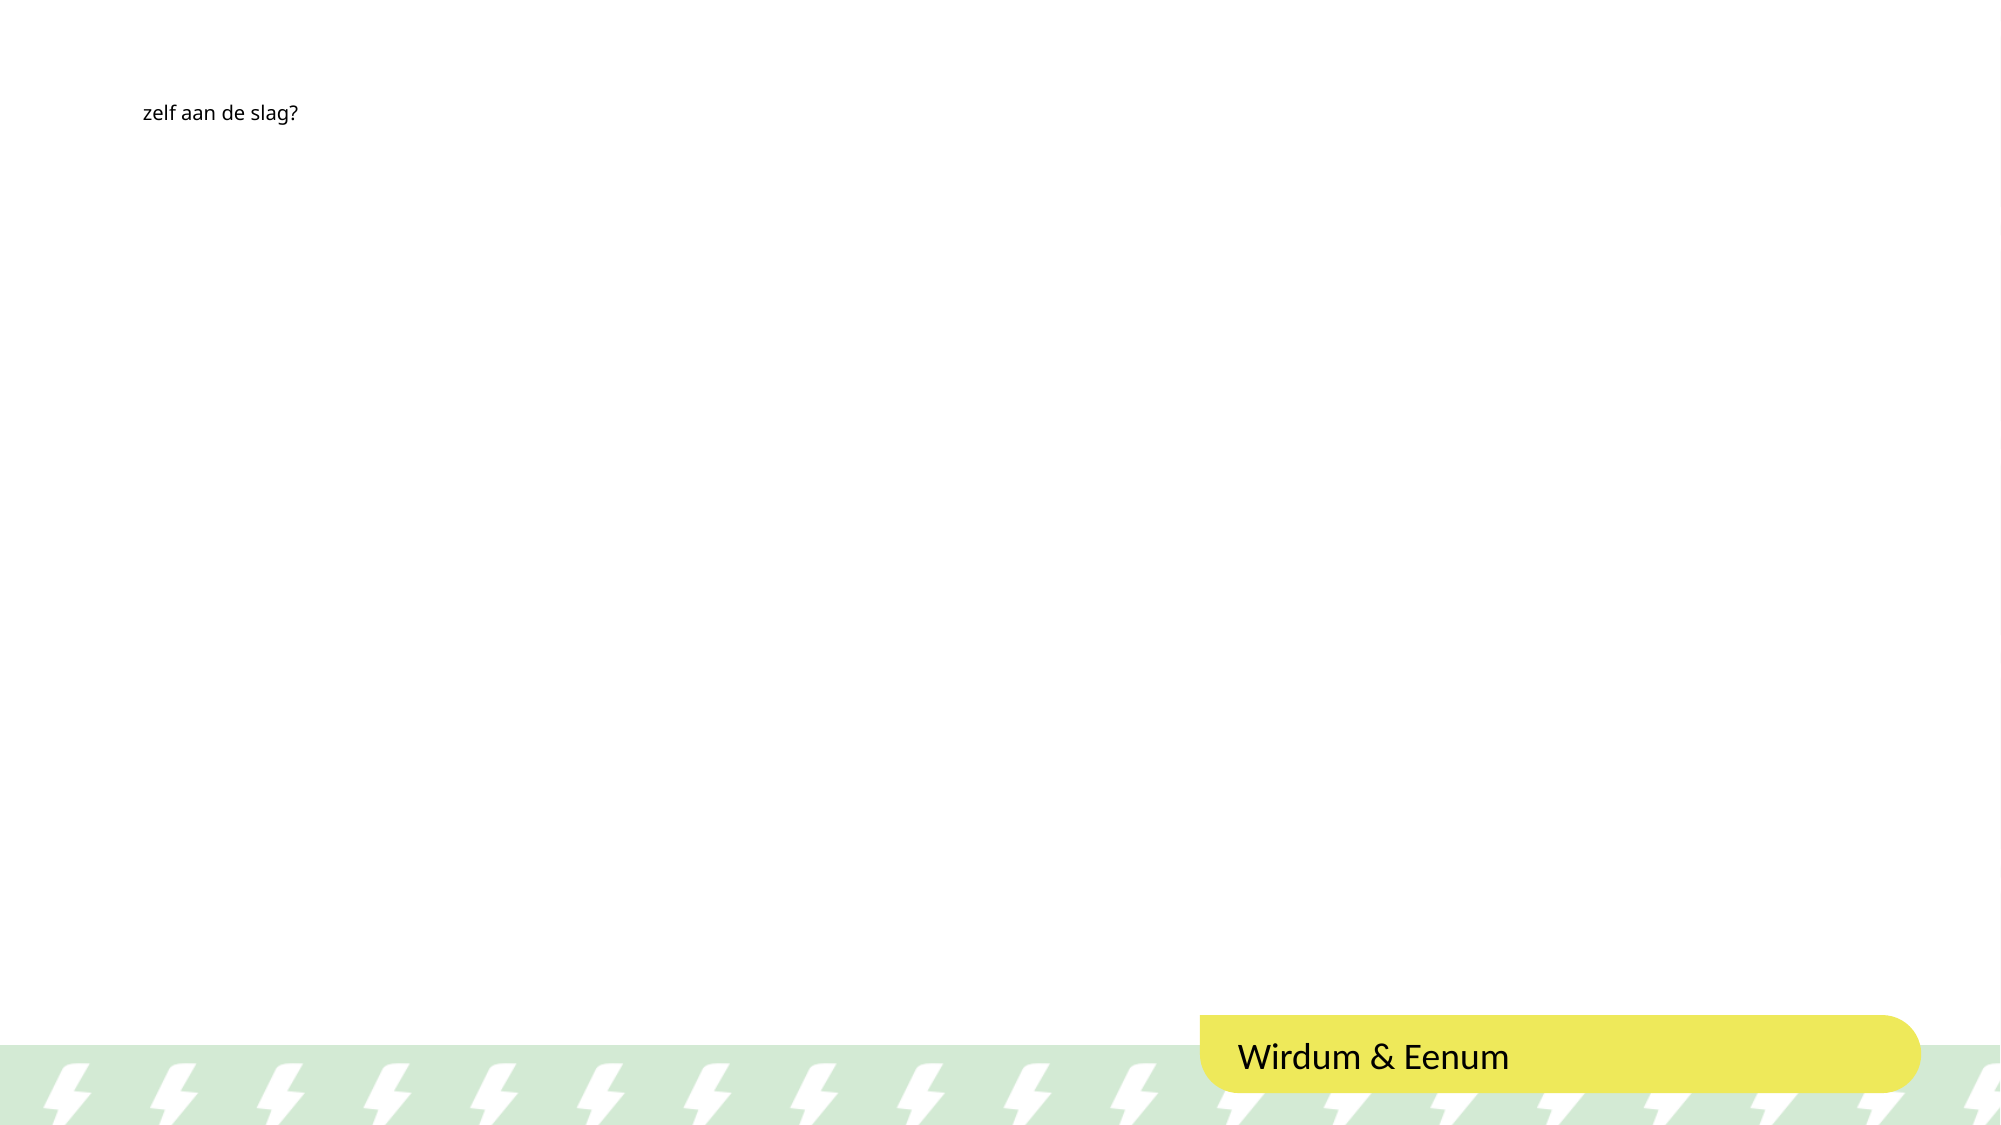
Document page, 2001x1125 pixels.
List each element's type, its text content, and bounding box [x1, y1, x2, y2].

title zelf aan de slag? [127, 52, 1855, 166]
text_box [1199, 1015, 1922, 1094]
